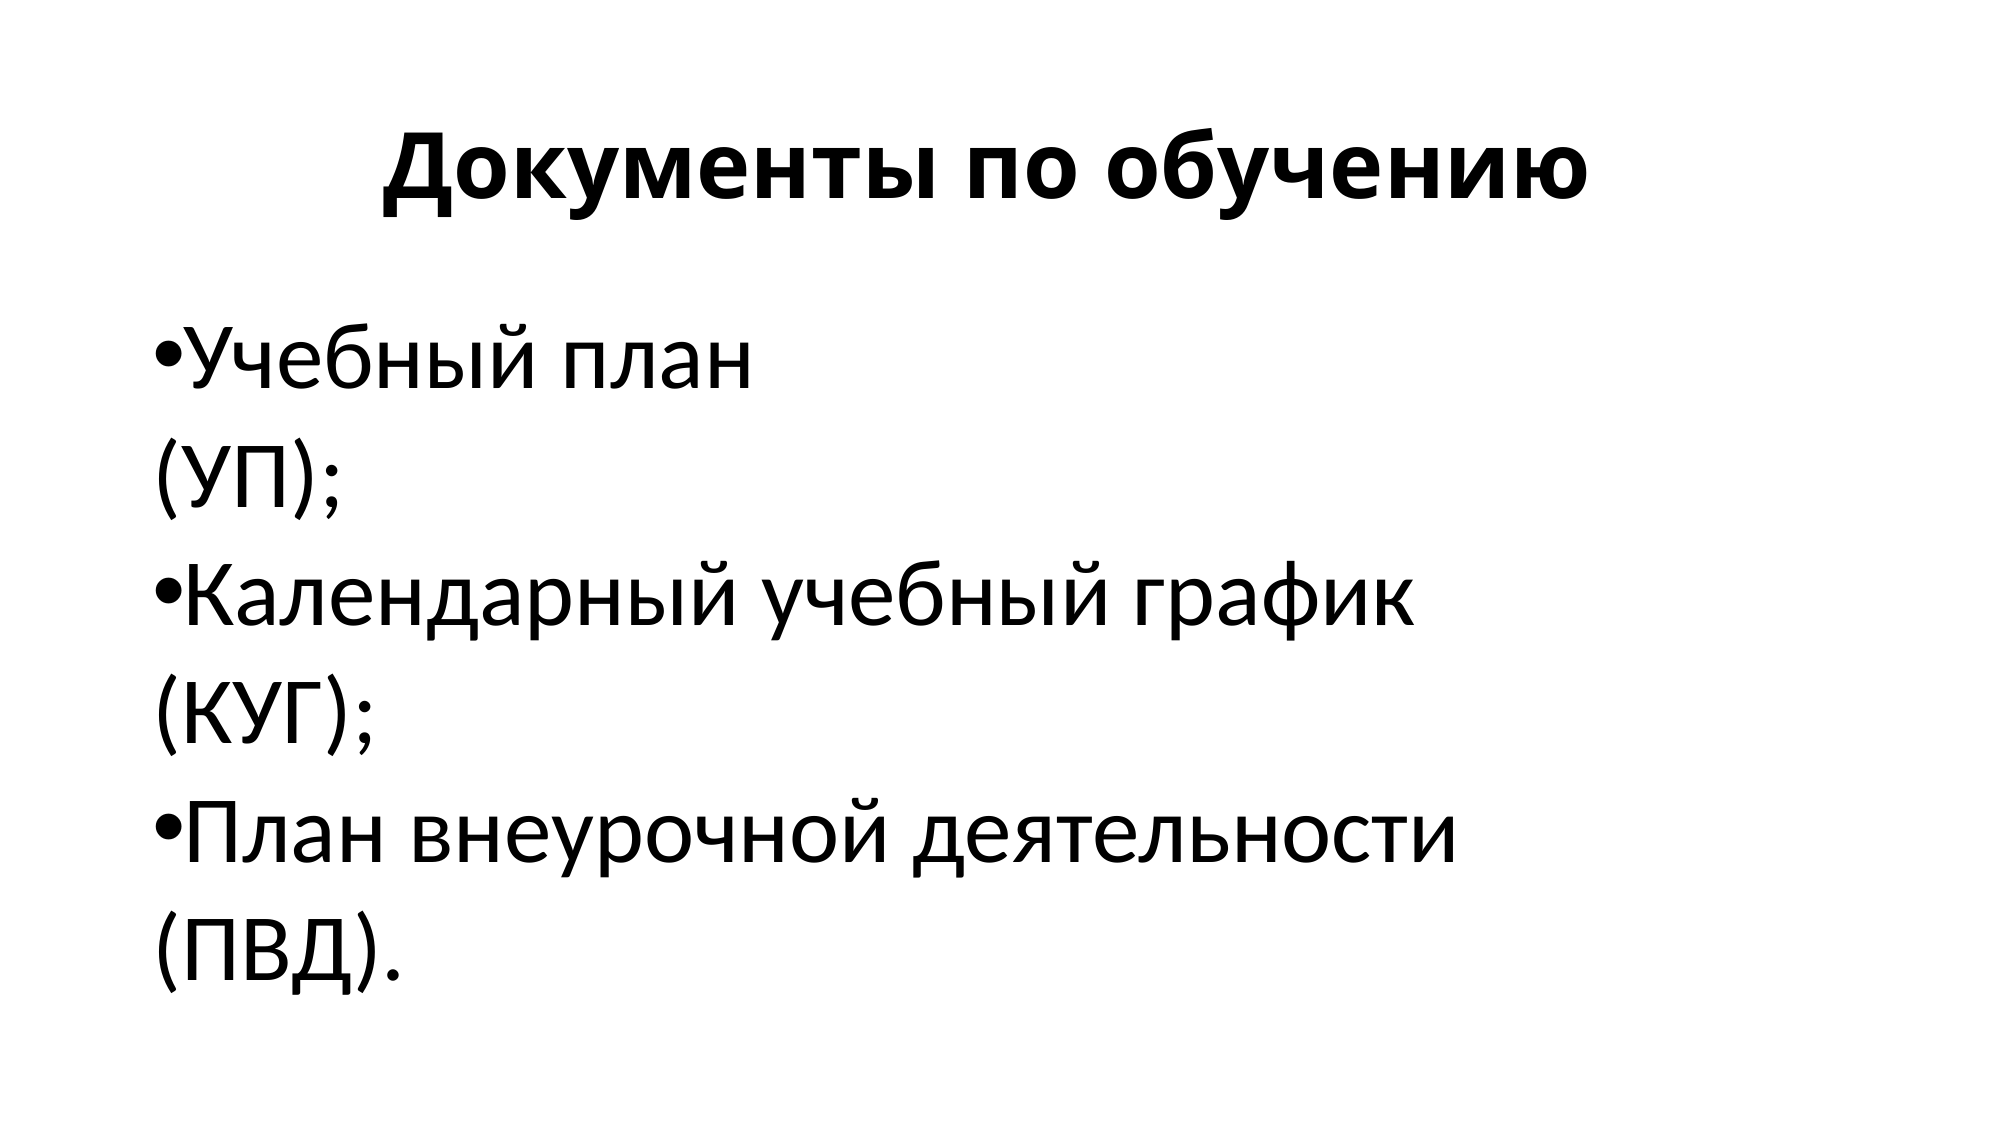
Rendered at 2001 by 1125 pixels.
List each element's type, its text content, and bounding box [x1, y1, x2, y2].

title Документы по обучению [137, 59, 1863, 278]
list Учебный план (УП); Календарный учебный график (КУГ); План внеурочной деятельности (ПВД). [137, 299, 1928, 1014]
